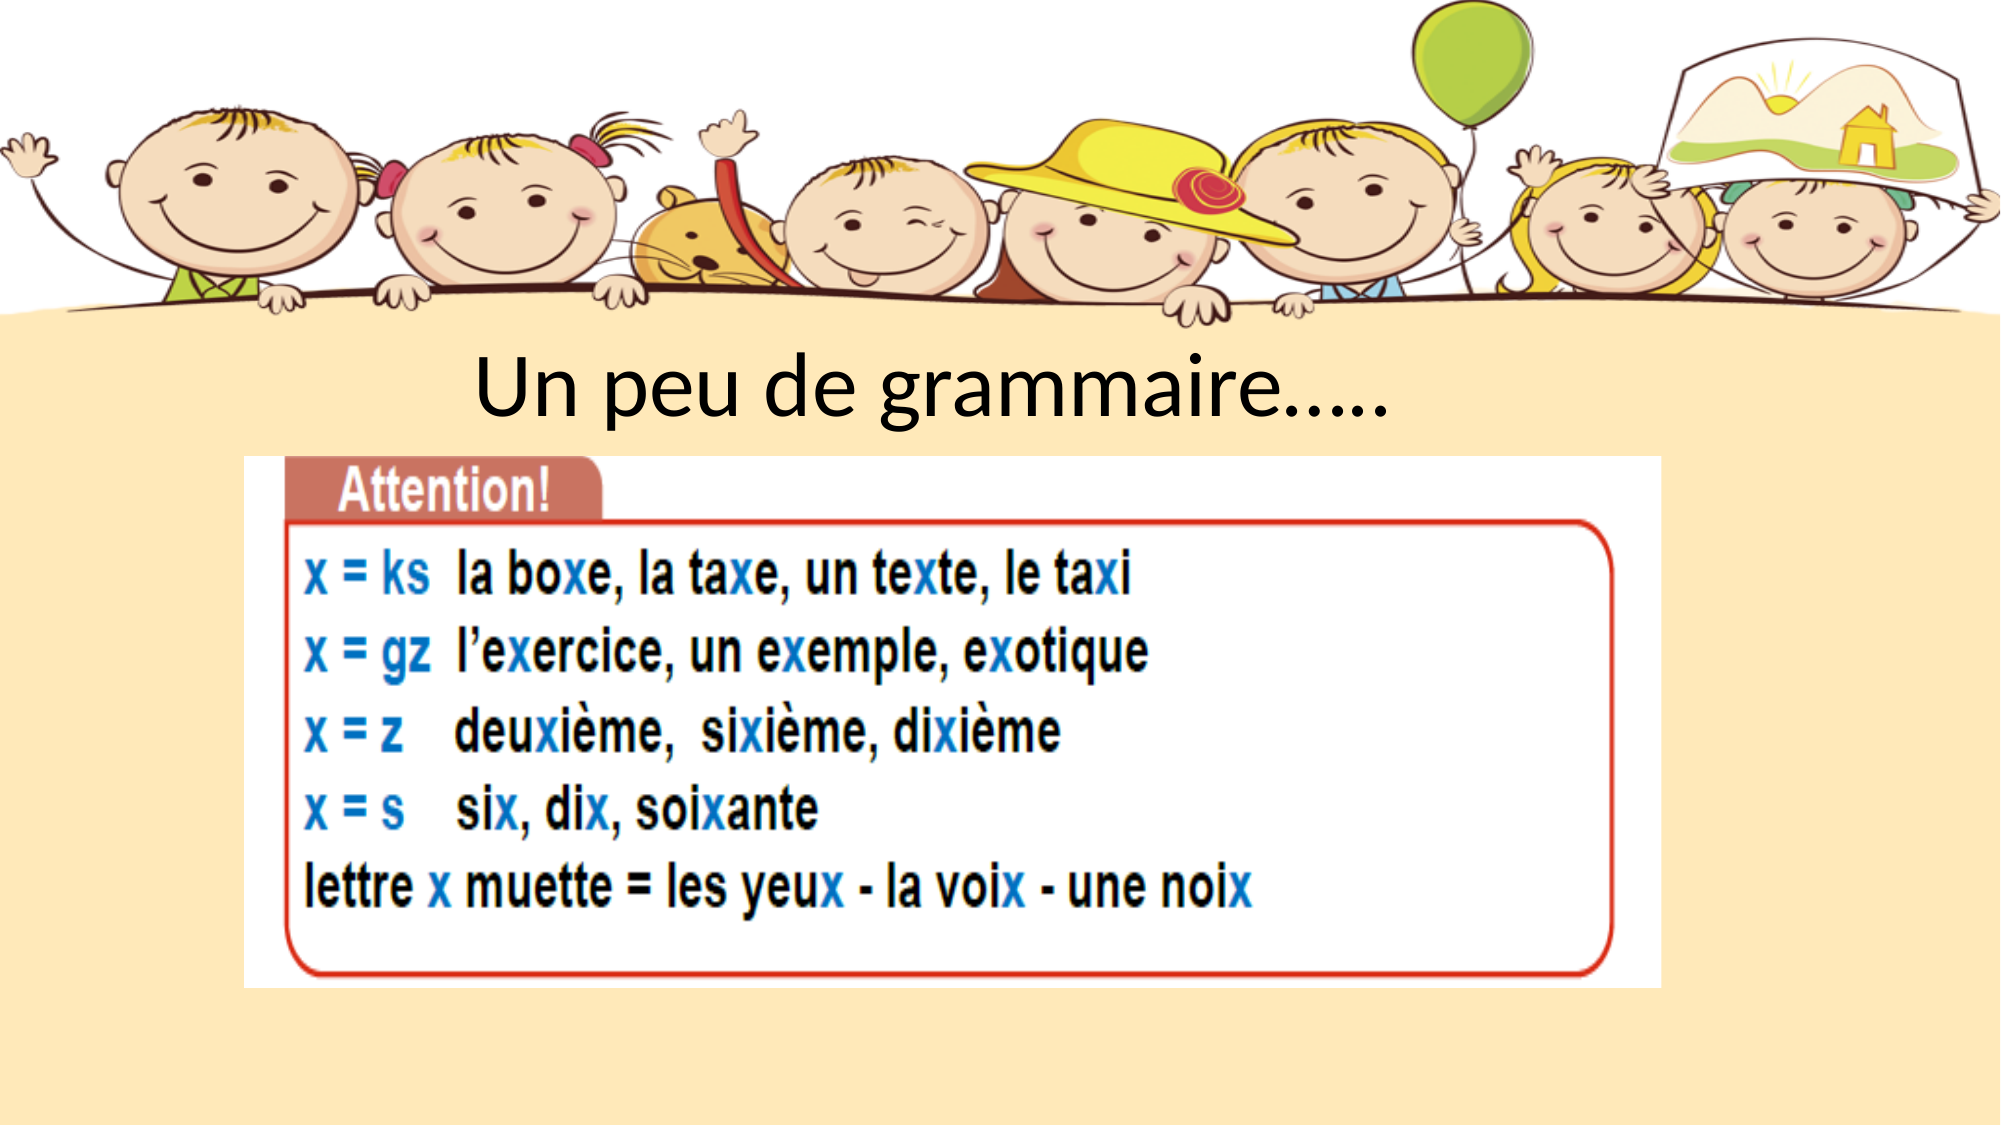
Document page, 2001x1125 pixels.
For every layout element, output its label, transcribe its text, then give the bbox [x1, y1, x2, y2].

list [243, 455, 1662, 988]
title Un peu de grammaire….. [99, 302, 1768, 457]
picture [0, 0, 2001, 1125]
